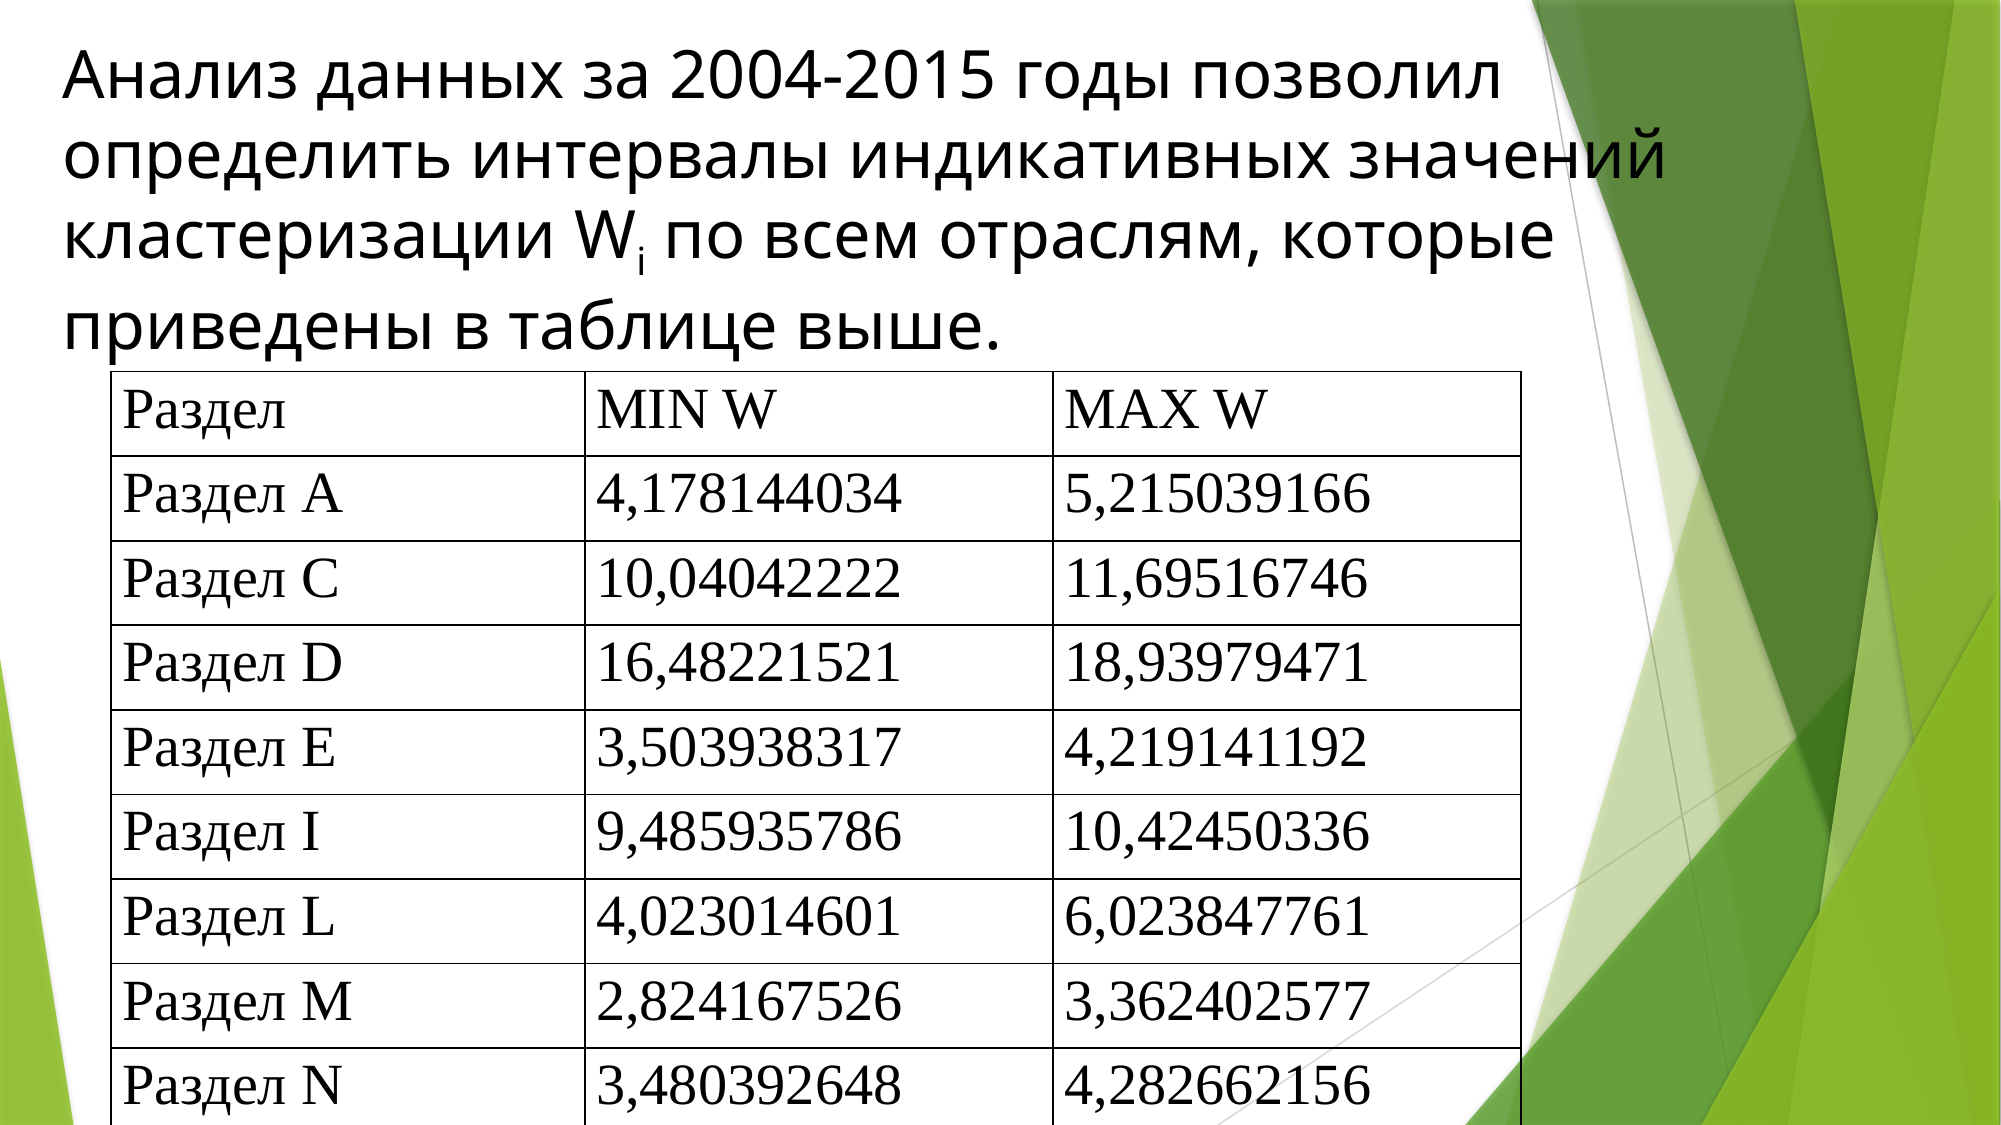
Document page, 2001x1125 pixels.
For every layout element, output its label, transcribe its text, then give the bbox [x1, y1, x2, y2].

table_cell 3,362402577 [1054, 964, 1520, 1047]
table_cell 9,485935786 [586, 795, 1052, 878]
table_cell Раздел M [112, 964, 584, 1047]
table_cell 16,48221521 [586, 626, 1052, 709]
table_cell 10,04042222 [586, 542, 1052, 624]
table_cell Раздел I [112, 795, 584, 878]
title Анализ данных за 2004-2015 годы позволил определить интервалы индикативных значений кластеризации Wi по всем отраслям, которые приведены в таблице выше. [47, 23, 1913, 372]
table_cell Раздел E [112, 711, 584, 794]
table_cell Раздел A [112, 457, 584, 540]
table_cell Раздел L [112, 880, 584, 963]
table_cell Раздел N [112, 1049, 584, 1125]
table_cell 4,219141192 [1054, 711, 1520, 794]
table_cell 18,93979471 [1054, 626, 1520, 709]
table_cell Раздел D [112, 626, 584, 709]
table_cell 6,023847761 [1054, 880, 1520, 963]
table_cell 10,42450336 [1054, 795, 1520, 878]
table_cell 5,215039166 [1054, 457, 1520, 540]
table_cell 3,503938317 [586, 711, 1052, 794]
table_cell 3,480392648 [586, 1049, 1052, 1125]
table_cell 2,824167526 [586, 964, 1052, 1047]
table_cell 4,023014601 [586, 880, 1052, 963]
table_header Раздел [112, 372, 584, 455]
table_cell 4,178144034 [586, 457, 1052, 540]
table_header MAX W [1054, 372, 1520, 455]
table_cell 11,69516746 [1054, 542, 1520, 624]
table_cell Раздел C [112, 542, 584, 624]
table_cell 4,282662156 [1054, 1049, 1520, 1125]
table_header MIN W [586, 372, 1052, 455]
